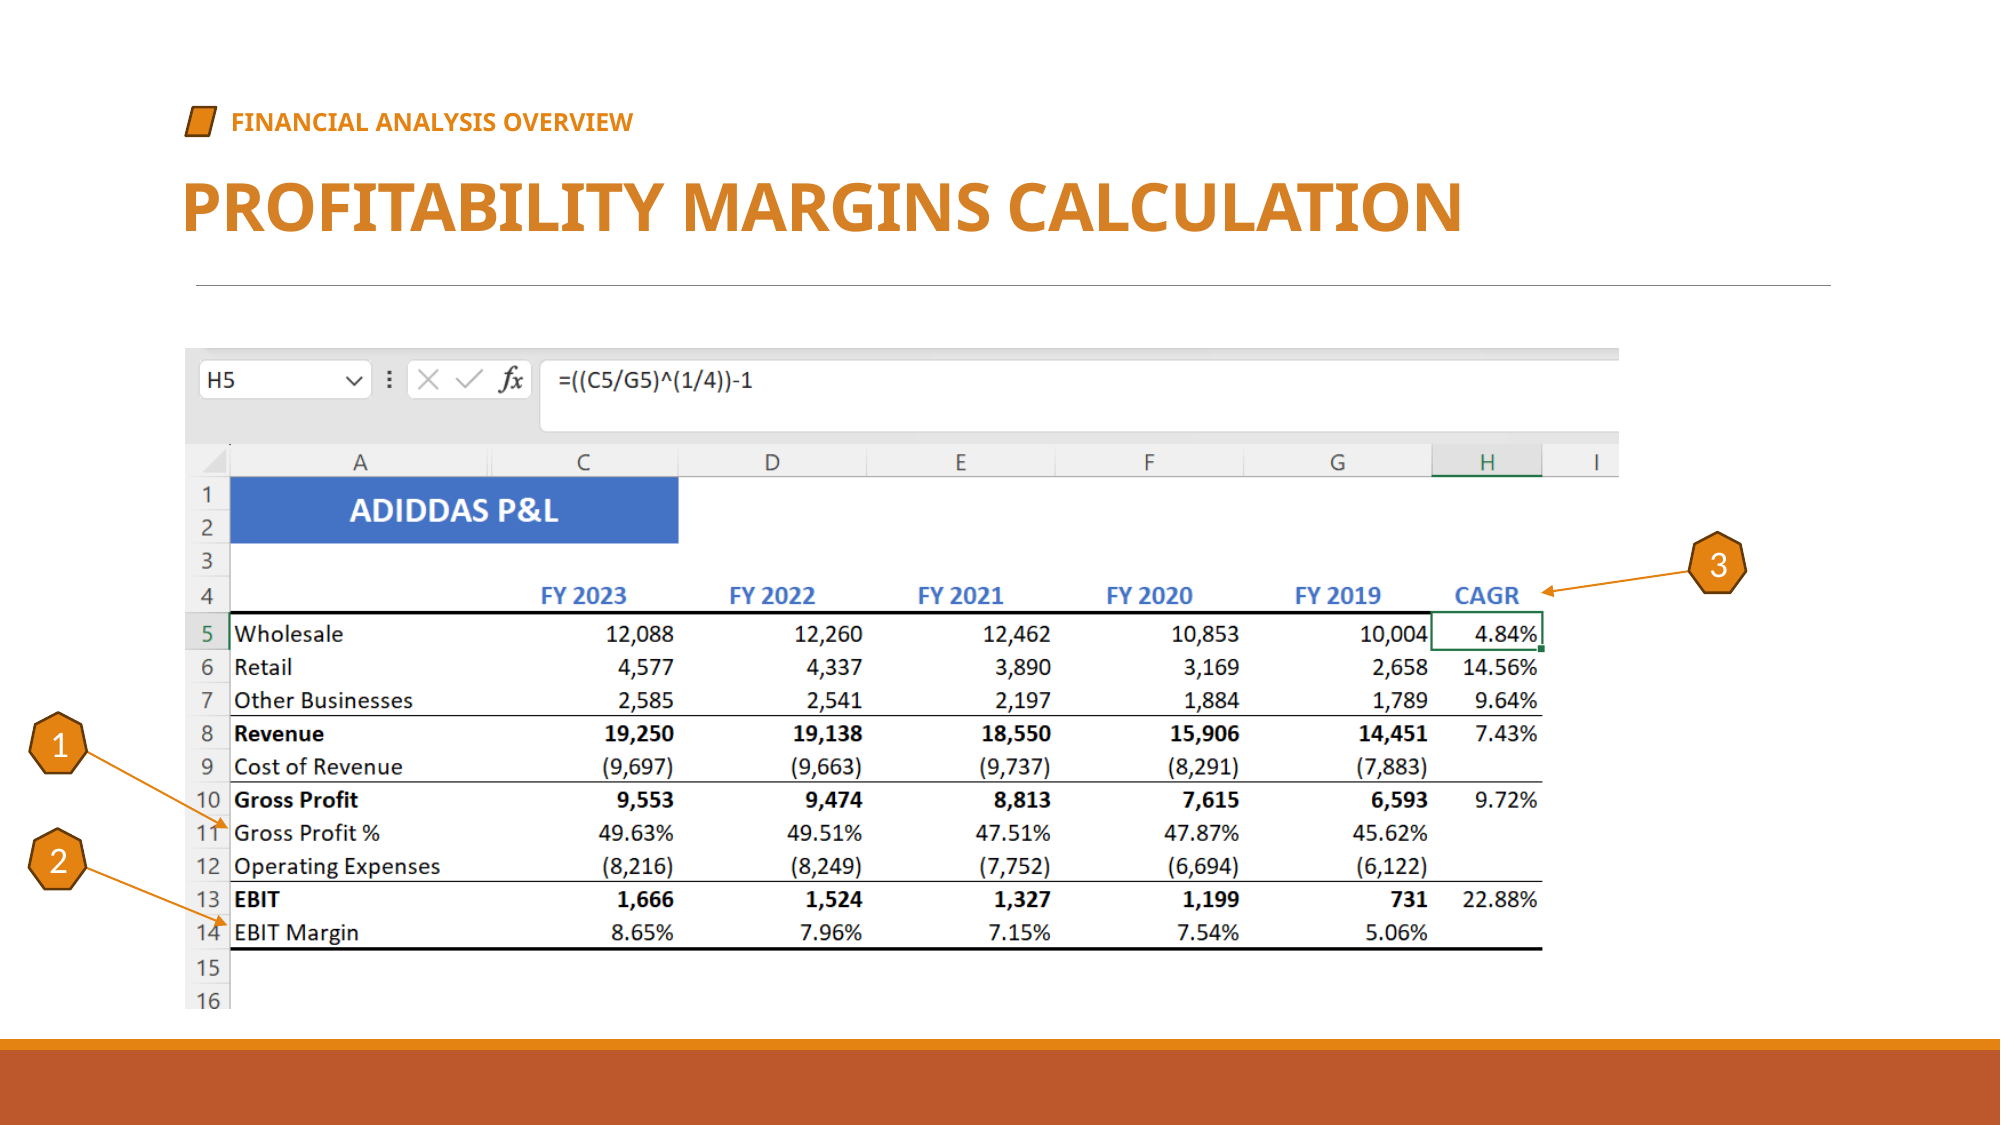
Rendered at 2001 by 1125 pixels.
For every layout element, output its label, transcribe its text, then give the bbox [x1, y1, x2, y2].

text_box FINANCIAL ANALYSIS OVERVIEW [216, 98, 1217, 144]
text_box 2 [27, 827, 87, 891]
title PROFITABILITY MARGINS CALCULATION [165, 162, 1830, 253]
text_box 1 [28, 711, 88, 775]
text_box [1540, 570, 1690, 594]
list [185, 348, 1619, 1010]
text_box [184, 105, 218, 138]
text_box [85, 867, 228, 926]
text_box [86, 750, 229, 829]
text_box 3 [1688, 530, 1748, 595]
